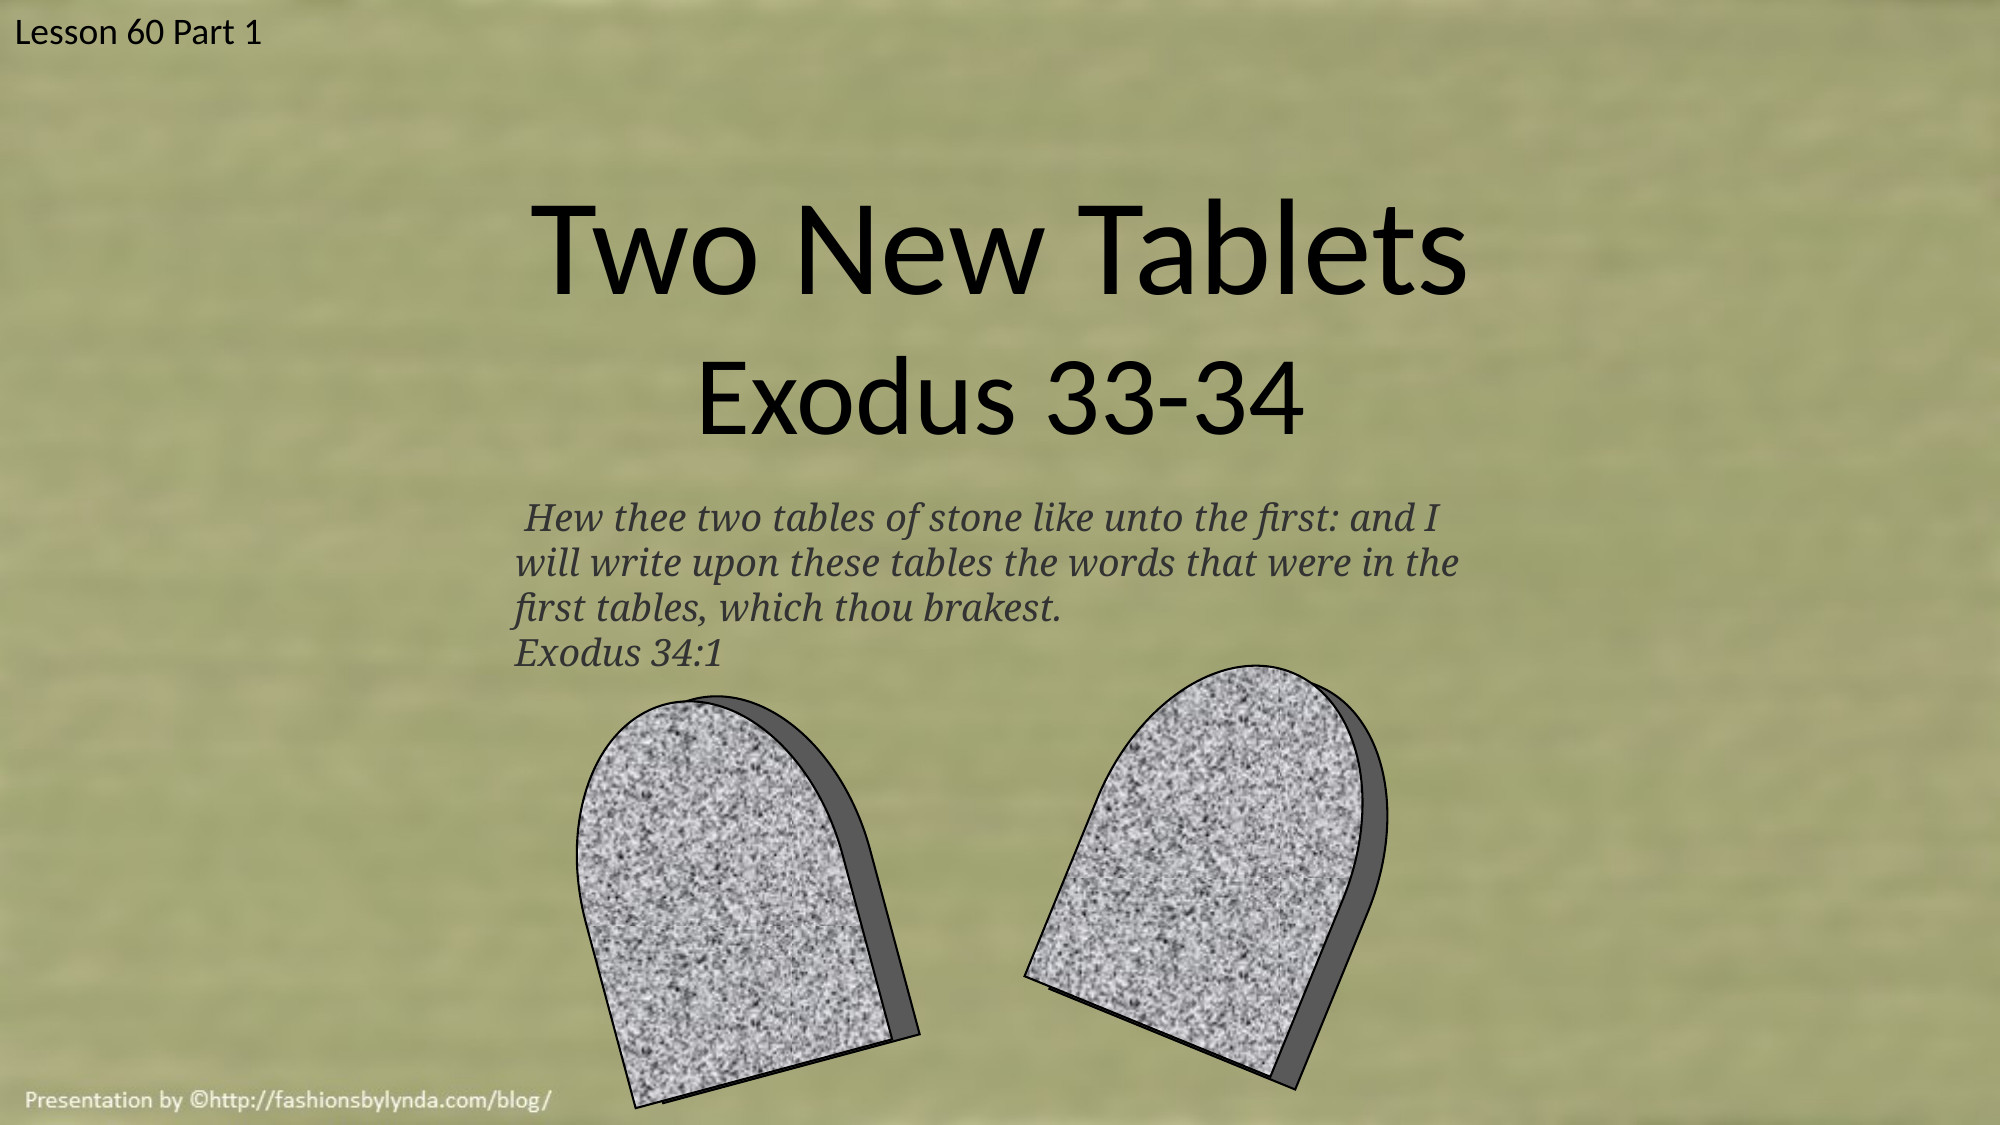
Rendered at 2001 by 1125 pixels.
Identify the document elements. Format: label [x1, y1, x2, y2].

text_box [581, 695, 875, 1078]
picture [0, 0, 2000, 1125]
text_box [1085, 664, 1379, 1047]
